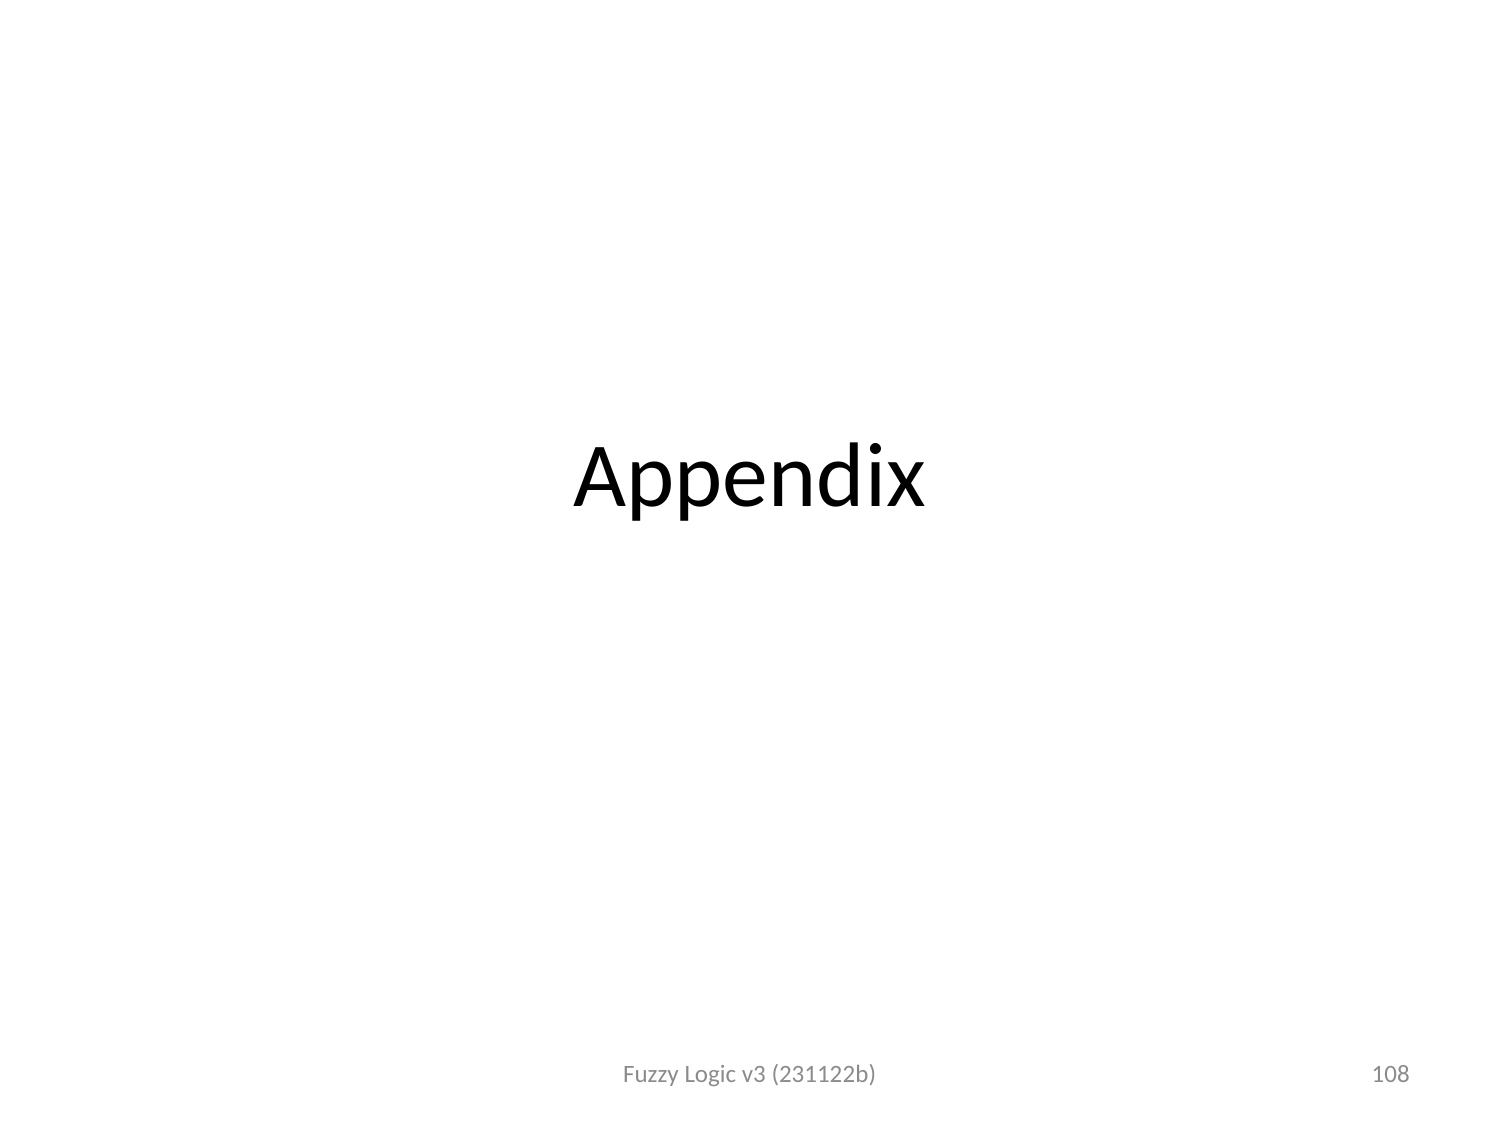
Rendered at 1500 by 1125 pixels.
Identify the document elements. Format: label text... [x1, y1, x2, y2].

slide_number 108 [1074, 1042, 1425, 1103]
footer Fuzzy Logic v3 (231122b) [512, 1042, 988, 1103]
title Appendix [112, 349, 1388, 591]
